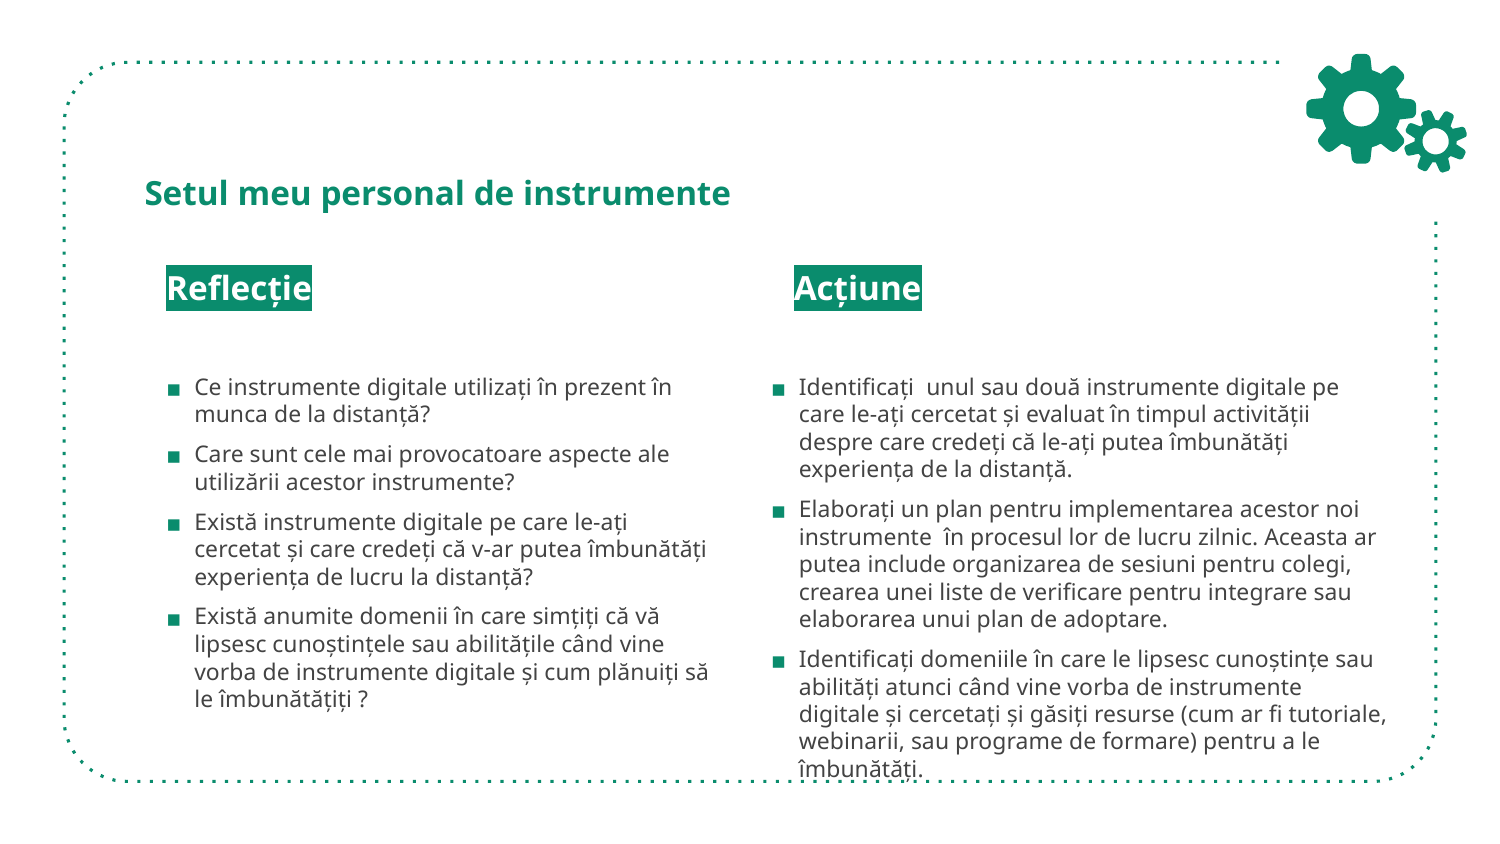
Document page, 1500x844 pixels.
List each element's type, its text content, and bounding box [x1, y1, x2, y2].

list Reflecție Ce instrumente digitale utilizați în prezent în munca de la distanță? Care sunt cele mai provocatoare aspecte ale utilizării acestor instrumente? Există instrumente digitale pe care le-ați cercetat și care credeți că v-ar putea îmbunătăți experiența de lucru la distanță? Există anumite domenii în care simțiți că vă lipsesc cunoștințele sau abilitățile când vine vorba de instrumente digitale și cum plănuiți să le îmbunătățiți ? [151, 252, 733, 773]
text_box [1306, 53, 1467, 173]
list Acțiune Identificați unul sau două instrumente digitale pe care le-ați cercetat și evaluat în timpul activității despre care credeți că le-ați putea îmbunătăți experiența de la distanță. Elaborați un plan pentru implementarea acestor noi instrumente în procesul lor de lucru zilnic. Aceasta ar putea include organizarea de sesiuni pentru colegi, crearea unei liste de verificare pentru integrare sau elaborarea unui plan de adoptare. Identificați domeniile în care le lipsesc cunoștințe sau abilități atunci când vine vorba de instrumente digitale și cercetați și găsiți resurse (cum ar fi tutoriale, webinarii, sau programe de formare) pentru a le îmbunătăți. [755, 252, 1405, 773]
title Setul meu personal de instrumente [129, 141, 1256, 228]
